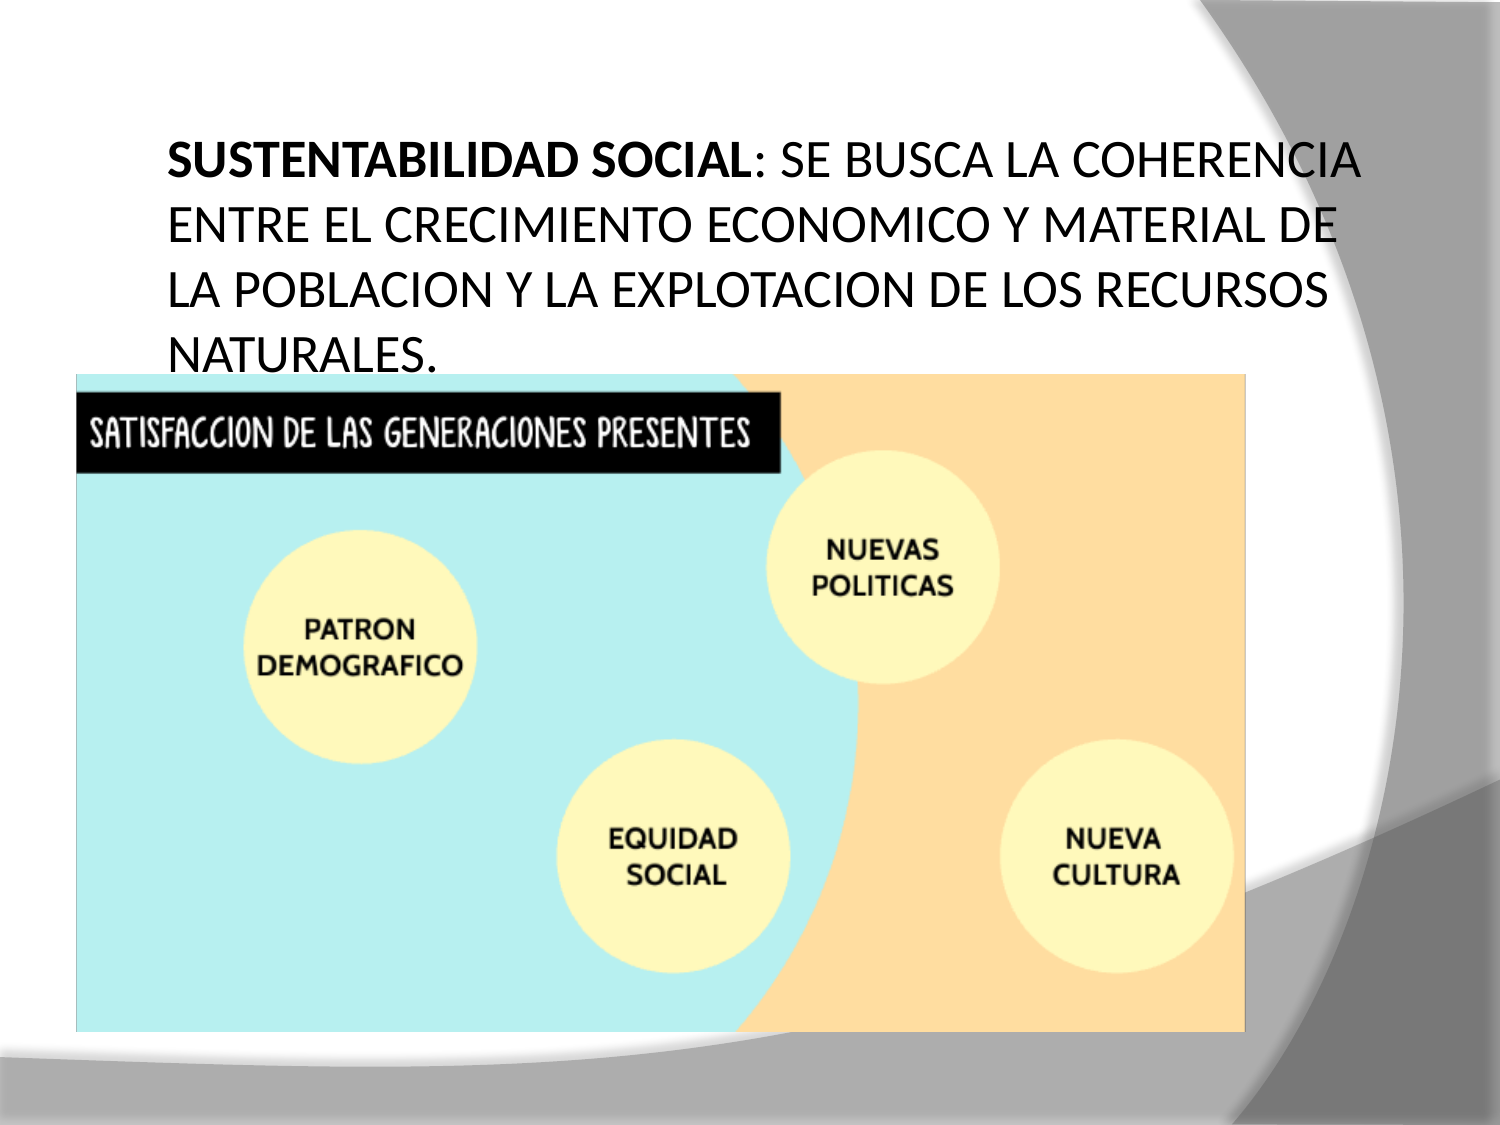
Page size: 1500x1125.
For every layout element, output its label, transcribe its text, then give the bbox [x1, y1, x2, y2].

text_box SUSTENTABILIDAD SOCIAL: SE BUSCA LA COHERENCIA ENTRE EL CRECIMIENTO ECONOMICO Y MATERIAL DE LA POBLACION Y LA EXPLOTACION DE LOS RECURSOS NATURALES. [152, 108, 1417, 398]
picture [74, 373, 1248, 1033]
